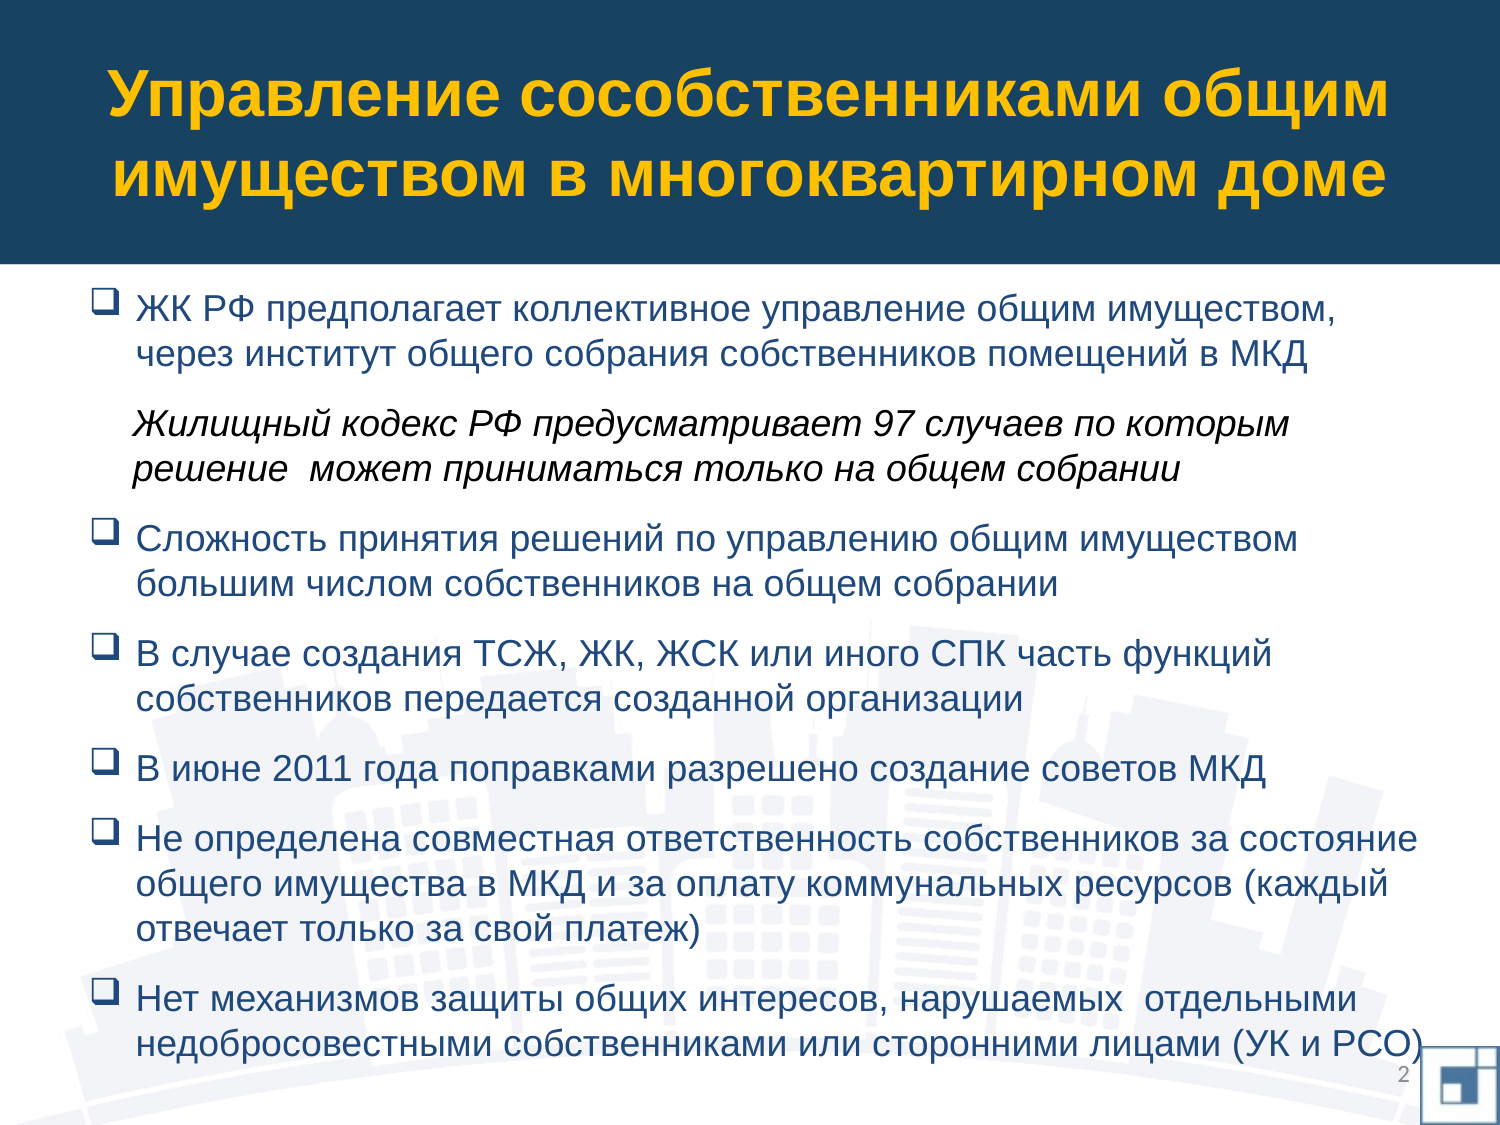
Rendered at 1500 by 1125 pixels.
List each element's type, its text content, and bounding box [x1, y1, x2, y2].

text_box ЖК РФ предполагает коллективное управление общим имуществом, через институт общего собрания собственников помещений в МКД Жилищный кодекс РФ предусматривает 97 случаев по которым решение может приниматься только на общем собрании Сложность принятия решений по управлению общим имуществом большим числом собственников на общем собрании В случае создания ТСЖ, ЖК, ЖСК или иного СПК часть функций собственников передается созданной организации В июне 2011 года поправками разрешено создание советов МКД Не определена совместная ответственность собственников за состояние общего имущества в МКД и за оплату коммунальных ресурсов (каждый отвечает только за свой платеж) Нет механизмов защиты общих интересов, нарушаемых отдельными недобросовестными собственниками или сторонними лицами (УК и РСО) [74, 276, 1447, 1072]
slide_number 2 [1074, 1042, 1425, 1103]
picture [0, 0, 1500, 1125]
text_box Управление сособственниками общим имуществом в многоквартирном доме [76, 42, 1424, 218]
